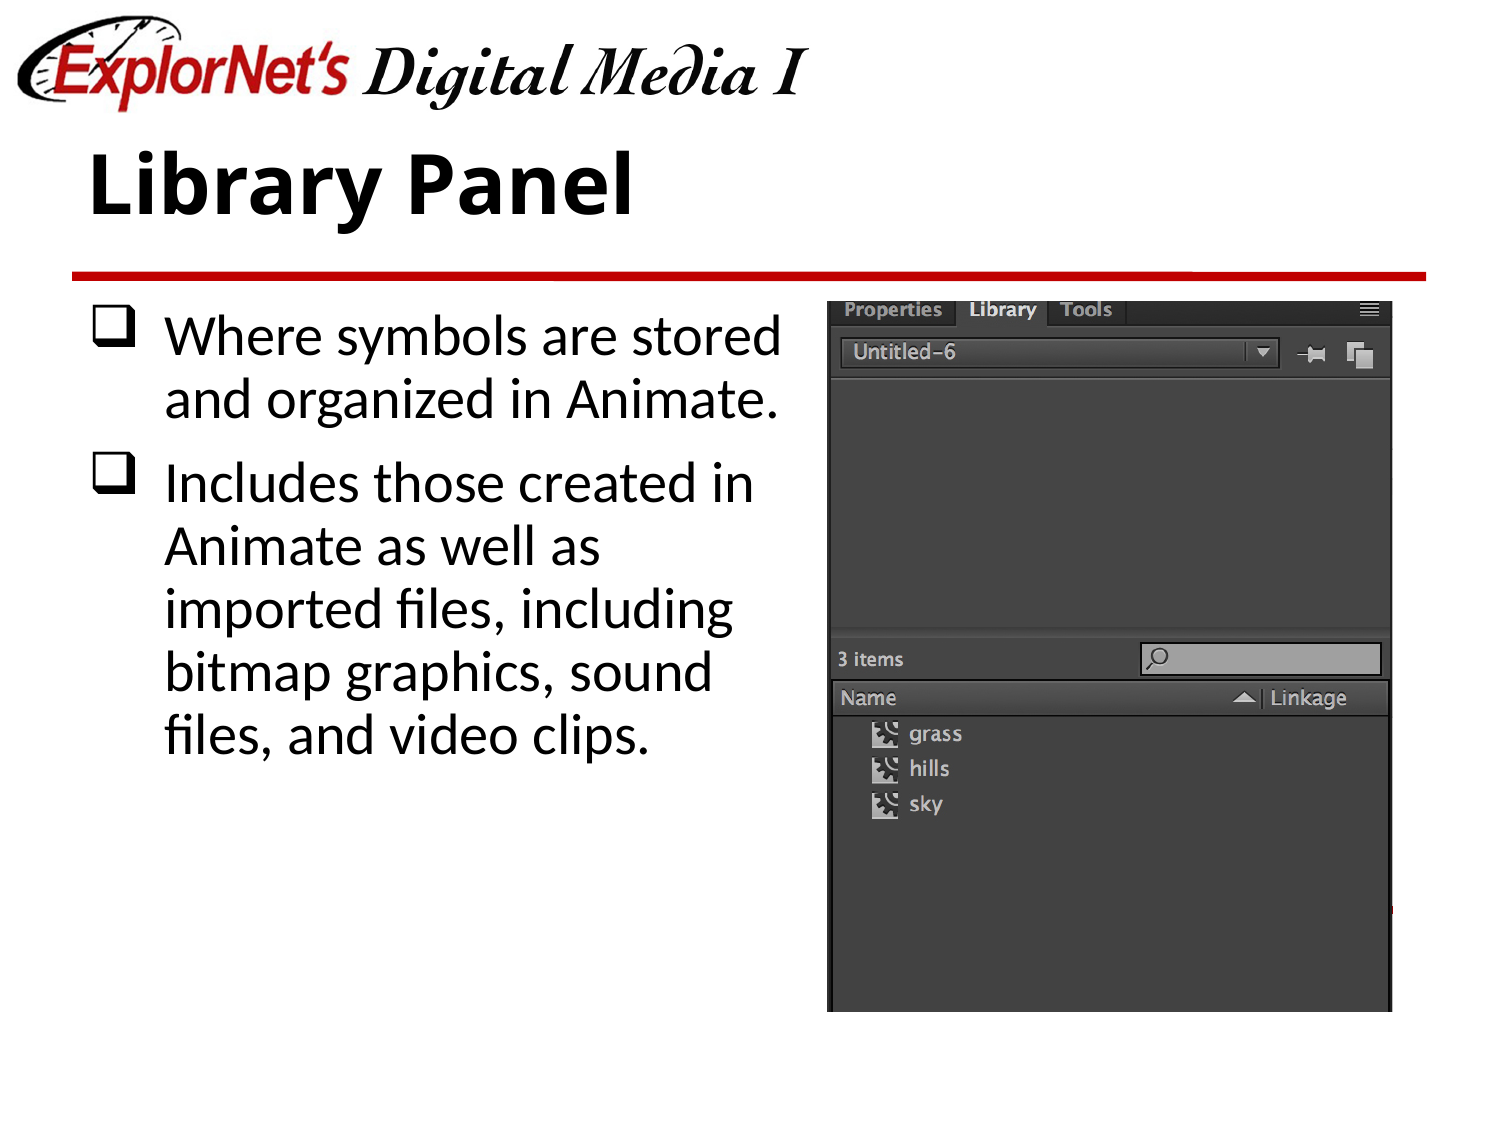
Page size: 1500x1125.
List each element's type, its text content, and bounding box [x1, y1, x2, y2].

title Library Panel [71, 120, 1429, 255]
picture [13, 11, 1500, 131]
list Where symbols are stored and organized in Animate. Includes those created in Animate as well as imported files, including bitmap graphics, sound files, and video clips. [73, 298, 822, 1011]
picture [827, 301, 1393, 1012]
